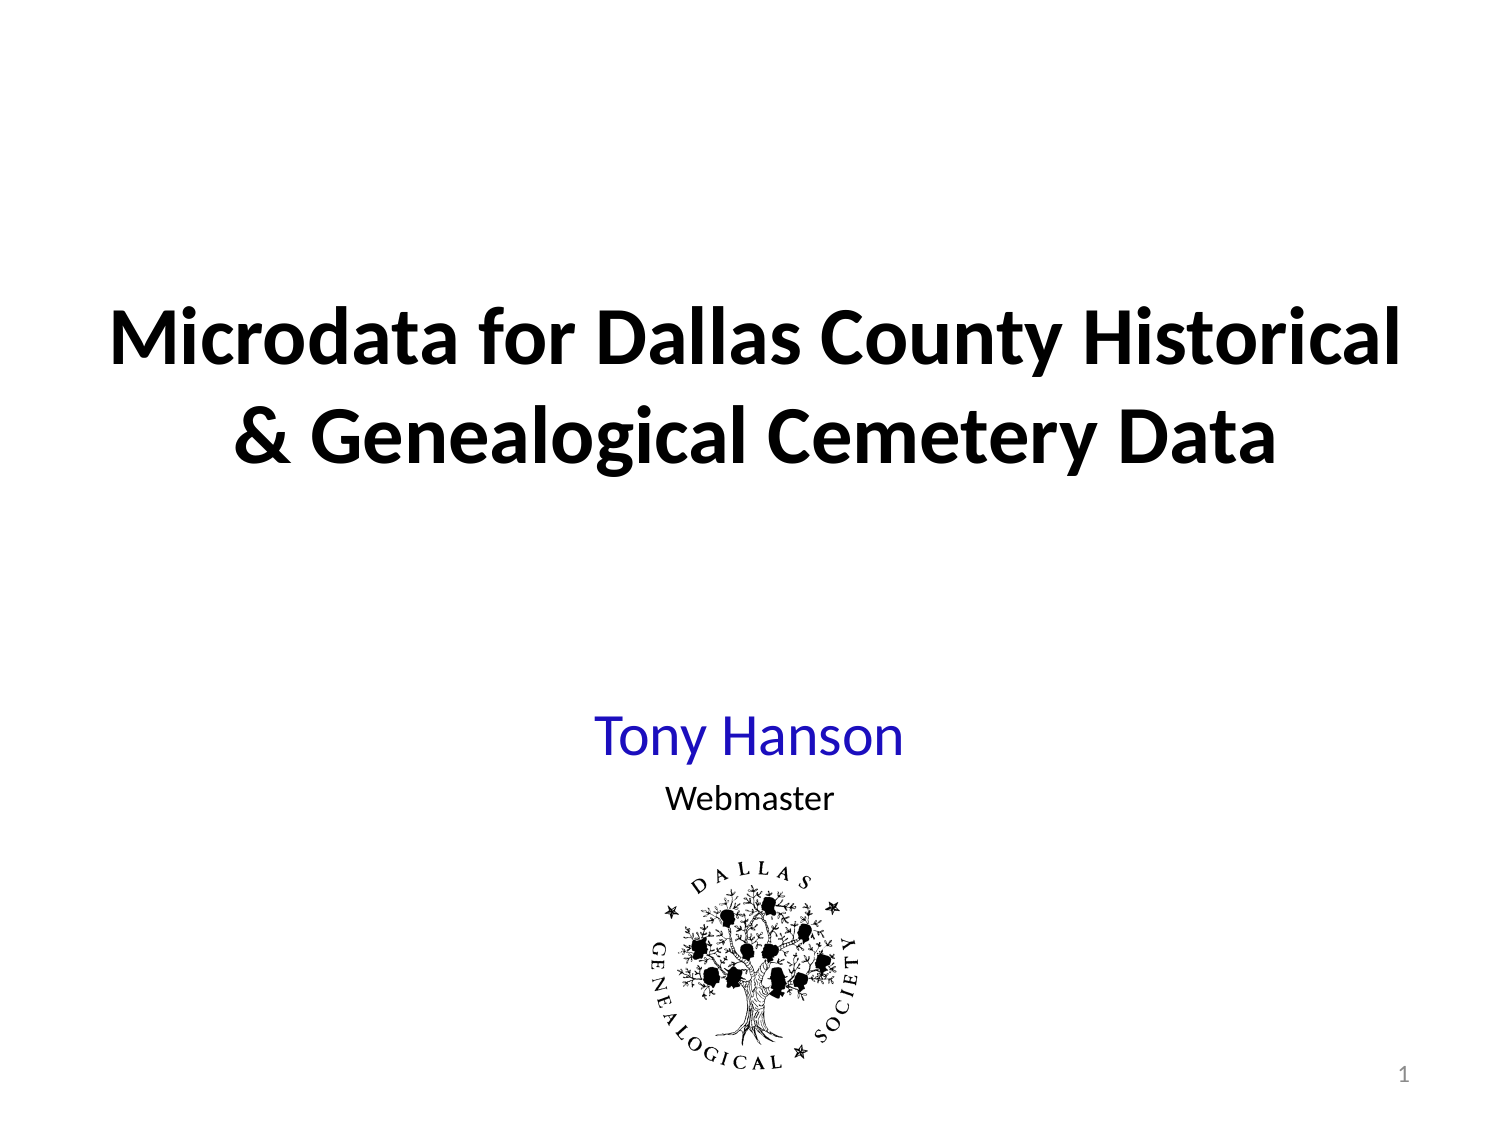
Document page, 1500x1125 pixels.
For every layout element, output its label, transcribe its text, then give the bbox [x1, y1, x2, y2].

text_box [625, 844, 875, 1088]
subtitle Tony Hanson Webmaster [225, 687, 1275, 825]
slide_number 1 [1074, 1042, 1425, 1103]
title Microdata for Dallas County Historical & Genealogical Cemetery Data [75, 237, 1438, 525]
